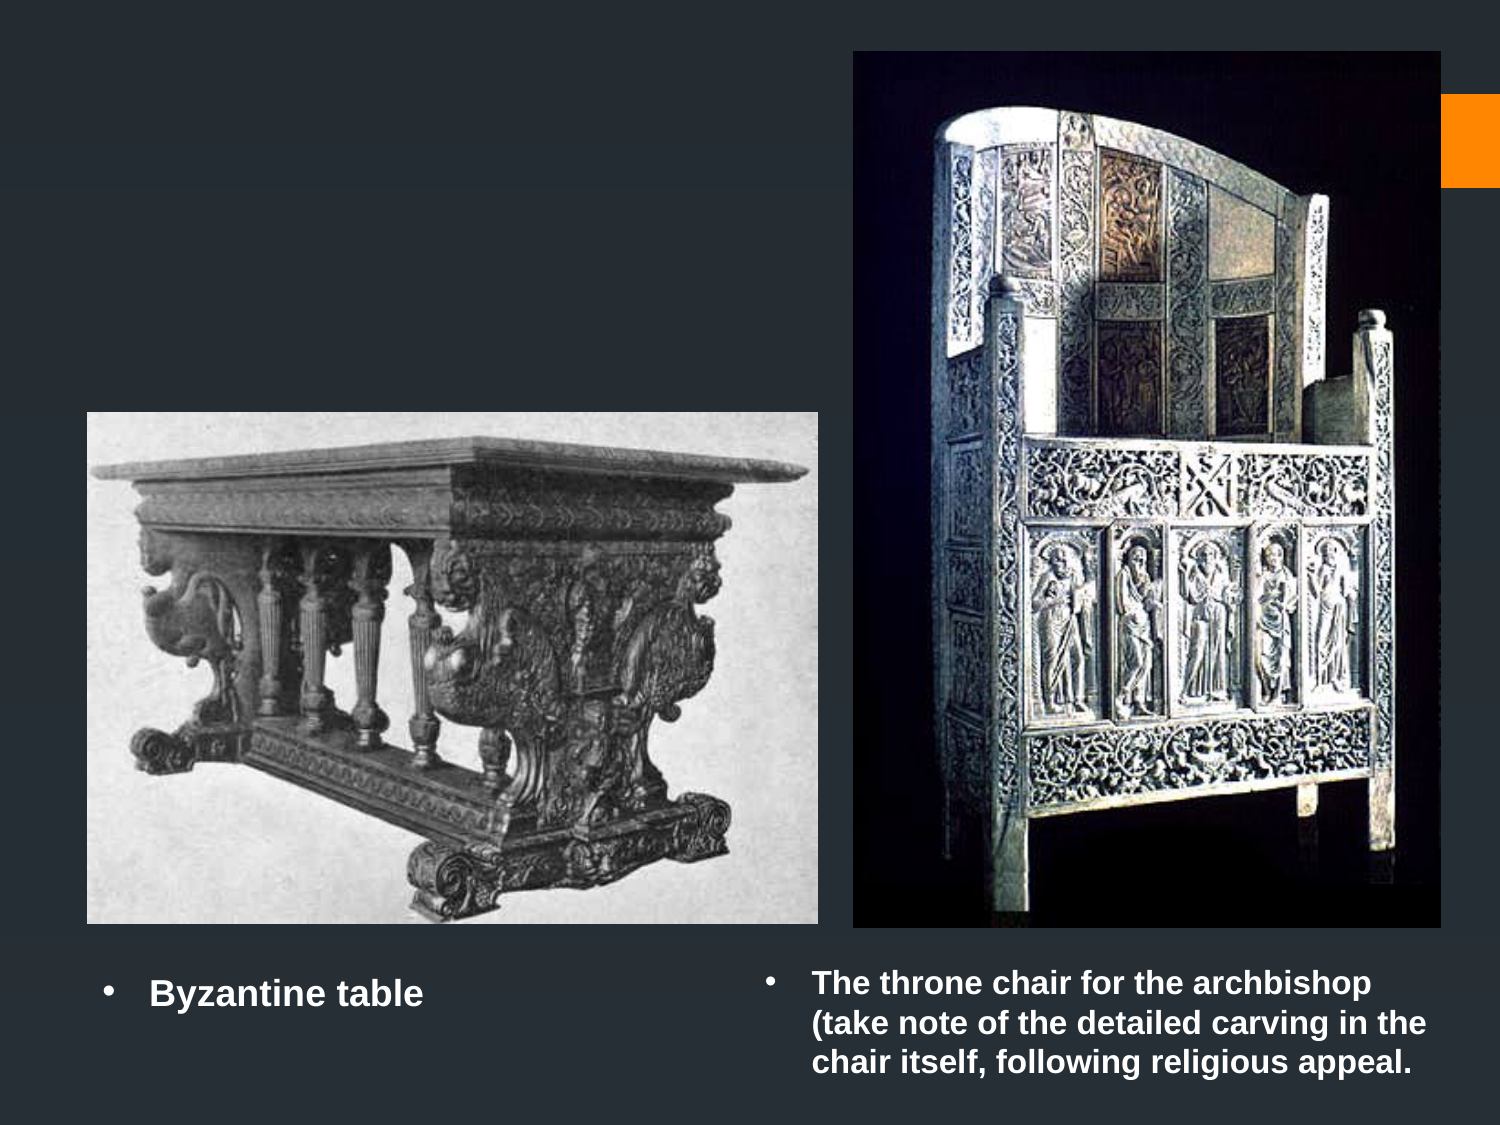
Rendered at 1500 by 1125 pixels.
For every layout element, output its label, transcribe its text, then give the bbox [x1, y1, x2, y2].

picture [86, 411, 819, 925]
text_box The throne chair for the archbishop (take note of the detailed carving in the chair itself, following religious appeal. [750, 953, 1460, 1088]
text_box Byzantine table [87, 961, 525, 1021]
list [852, 51, 1442, 928]
